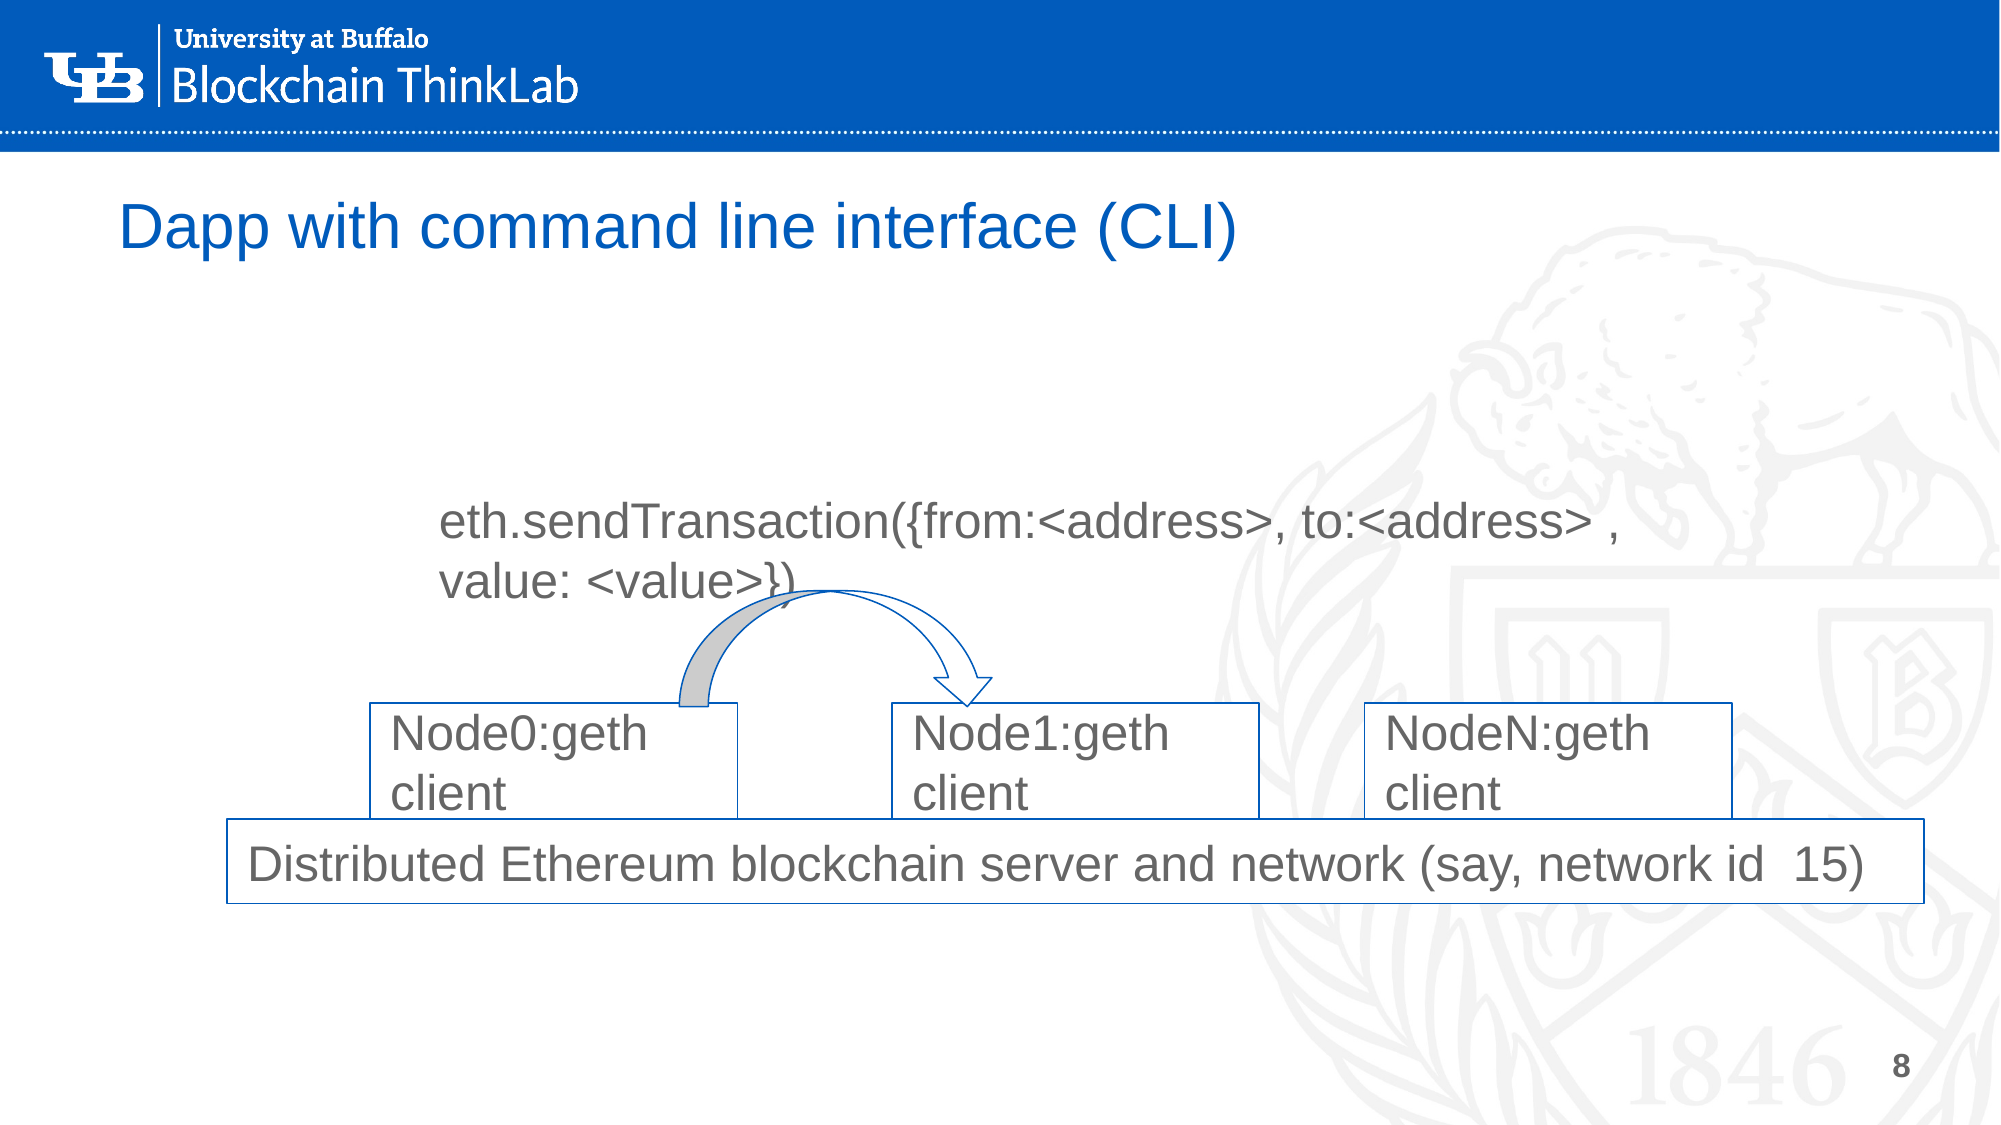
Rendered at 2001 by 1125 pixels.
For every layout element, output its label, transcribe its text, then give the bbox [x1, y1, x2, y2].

text_box Node1:geth client [892, 702, 1260, 819]
text_box eth.sendTransaction({from:<address>, to:<address> , value: <value>}) [418, 490, 1733, 607]
text_box Node0:geth client [370, 702, 738, 819]
picture [0, 0, 2000, 1125]
text_box Distributed Ethereum blockchain server and network (say, network id 15) [227, 818, 1925, 904]
text_box NodeN:geth client [1364, 702, 1732, 819]
title Dapp with command line interface (CLI) [103, 161, 1902, 278]
text_box [679, 590, 992, 707]
